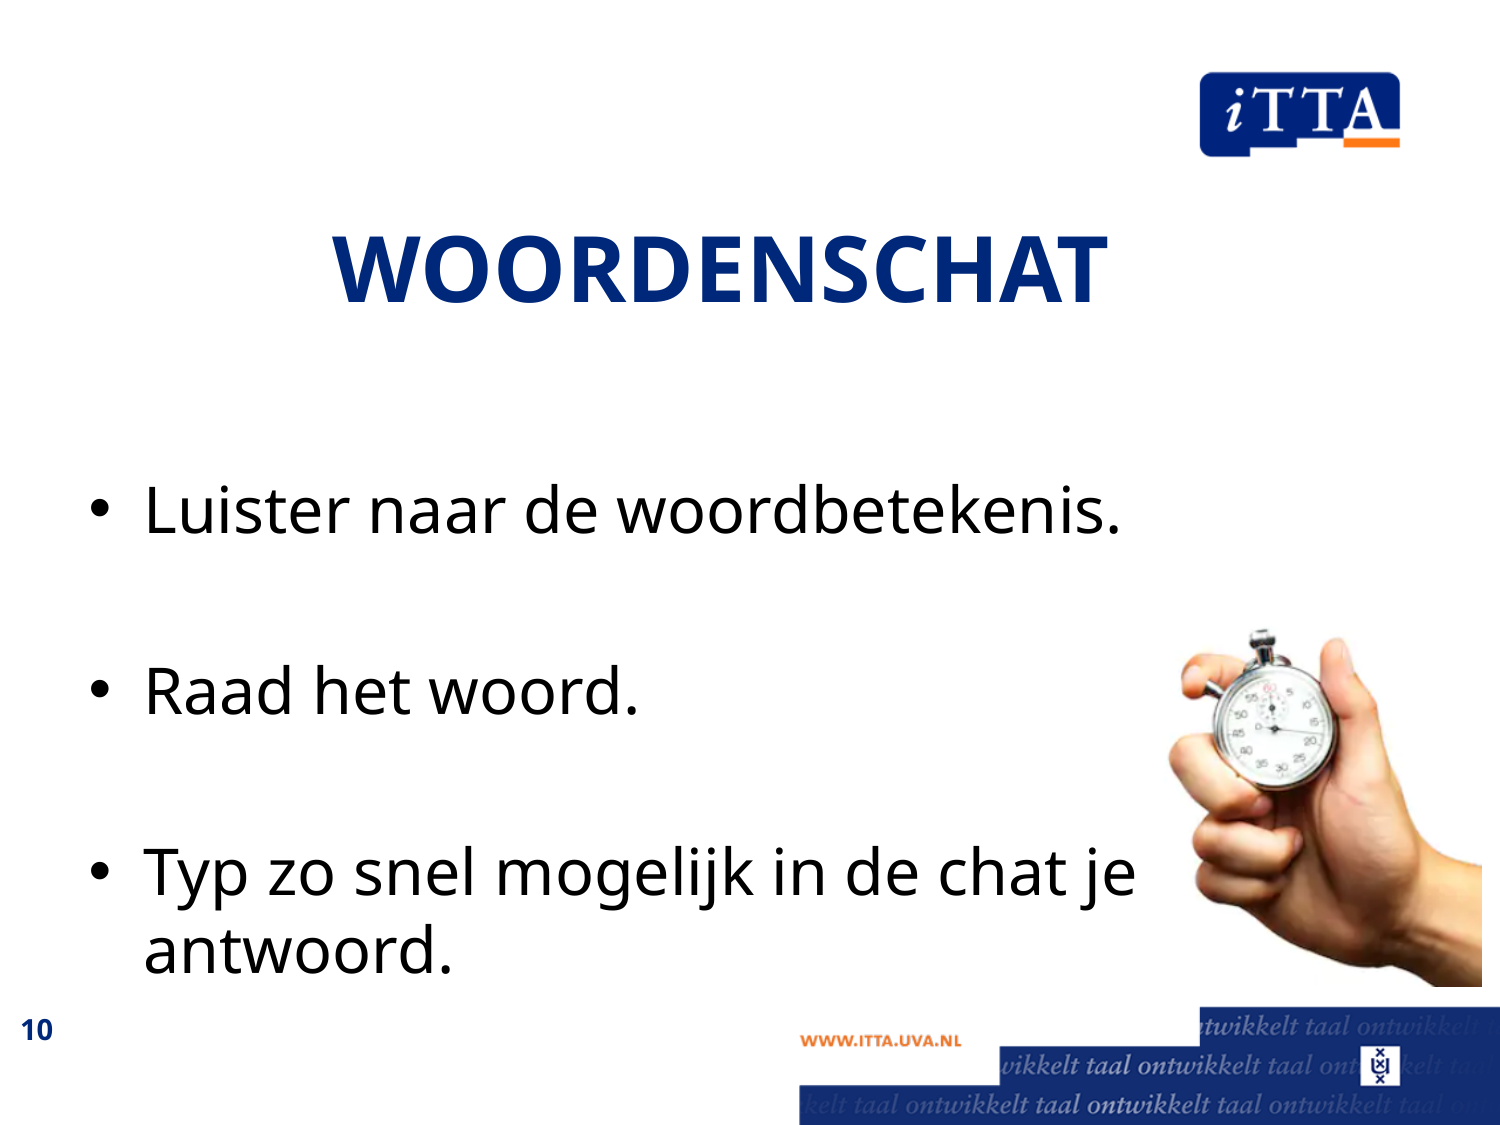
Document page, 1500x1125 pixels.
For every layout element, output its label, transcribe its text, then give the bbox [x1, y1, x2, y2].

picture [0, 0, 1500, 166]
picture [0, 996, 1500, 1125]
picture [1152, 612, 1482, 987]
slide_number 10 [0, 986, 89, 1052]
title Woordenschat [88, 177, 1394, 355]
list Luister naar de woordbetekenis. Raad het woord. Typ zo snel mogelijk in de chat je antwoord. [88, 377, 1394, 987]
